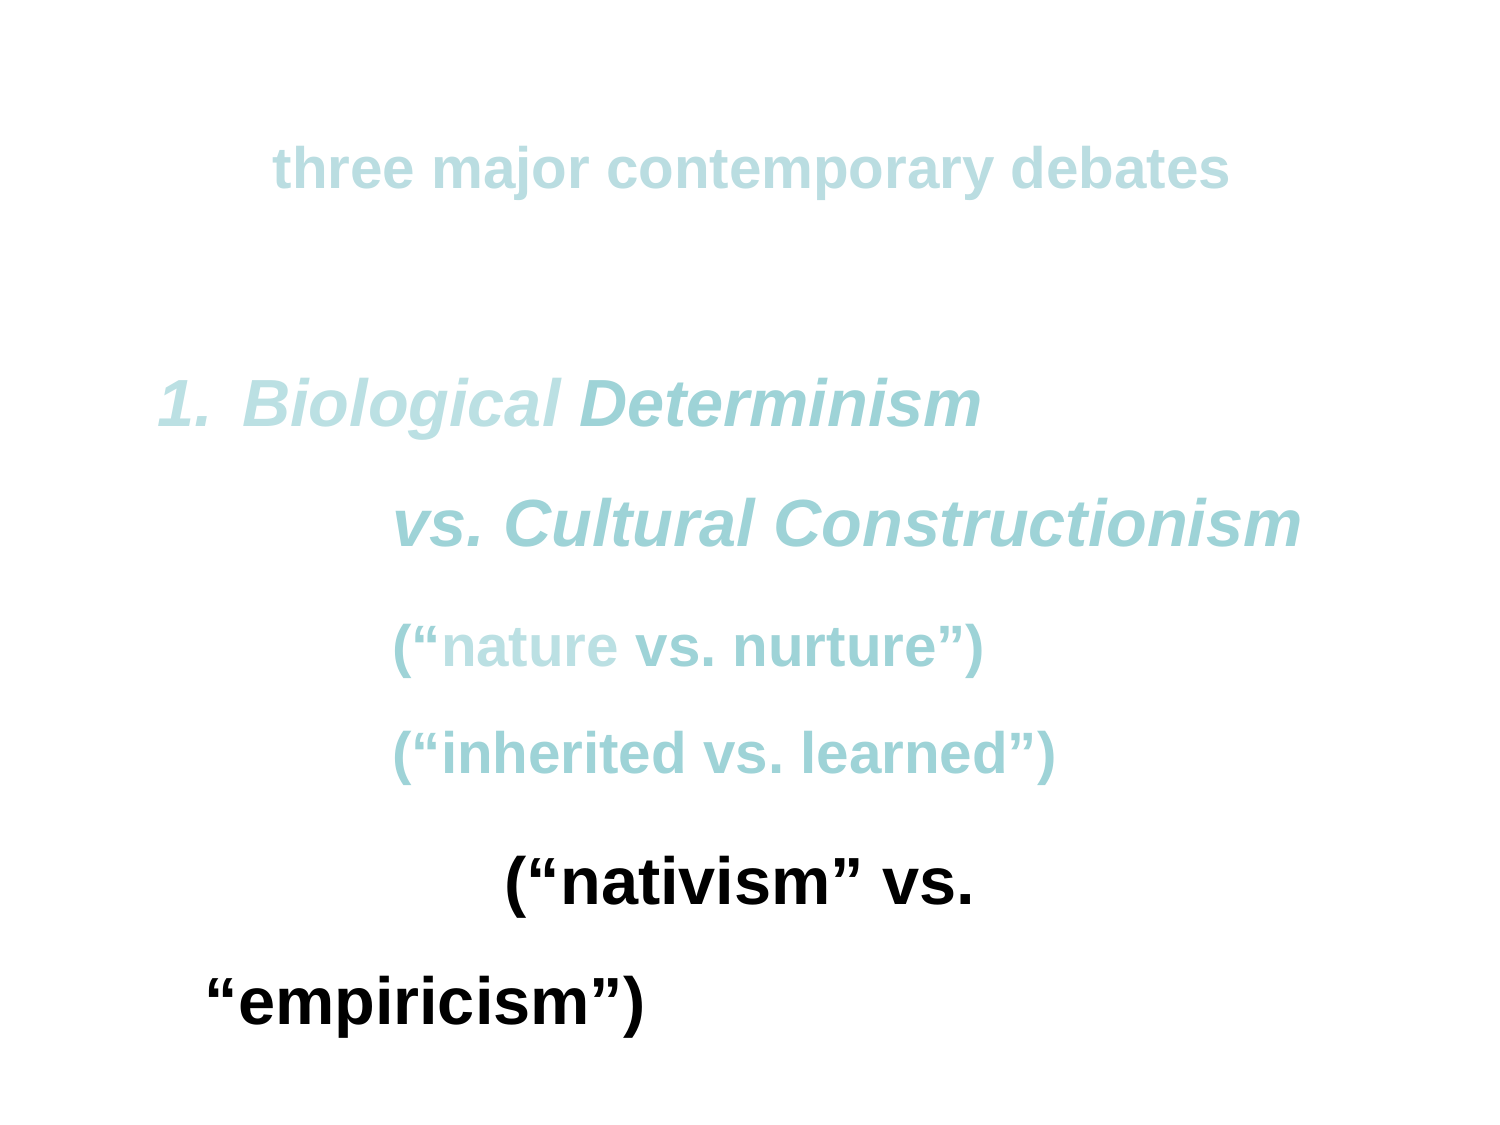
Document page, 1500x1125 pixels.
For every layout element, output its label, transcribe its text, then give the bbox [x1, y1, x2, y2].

subtitle Biological Determinism vs. Cultural Constructionism (“nature vs. nurture”) (“inherited vs. learned”) (“nativism” vs. “empiricism”) [142, 312, 1351, 1046]
text_box three major contemporary debates [142, 71, 1362, 259]
